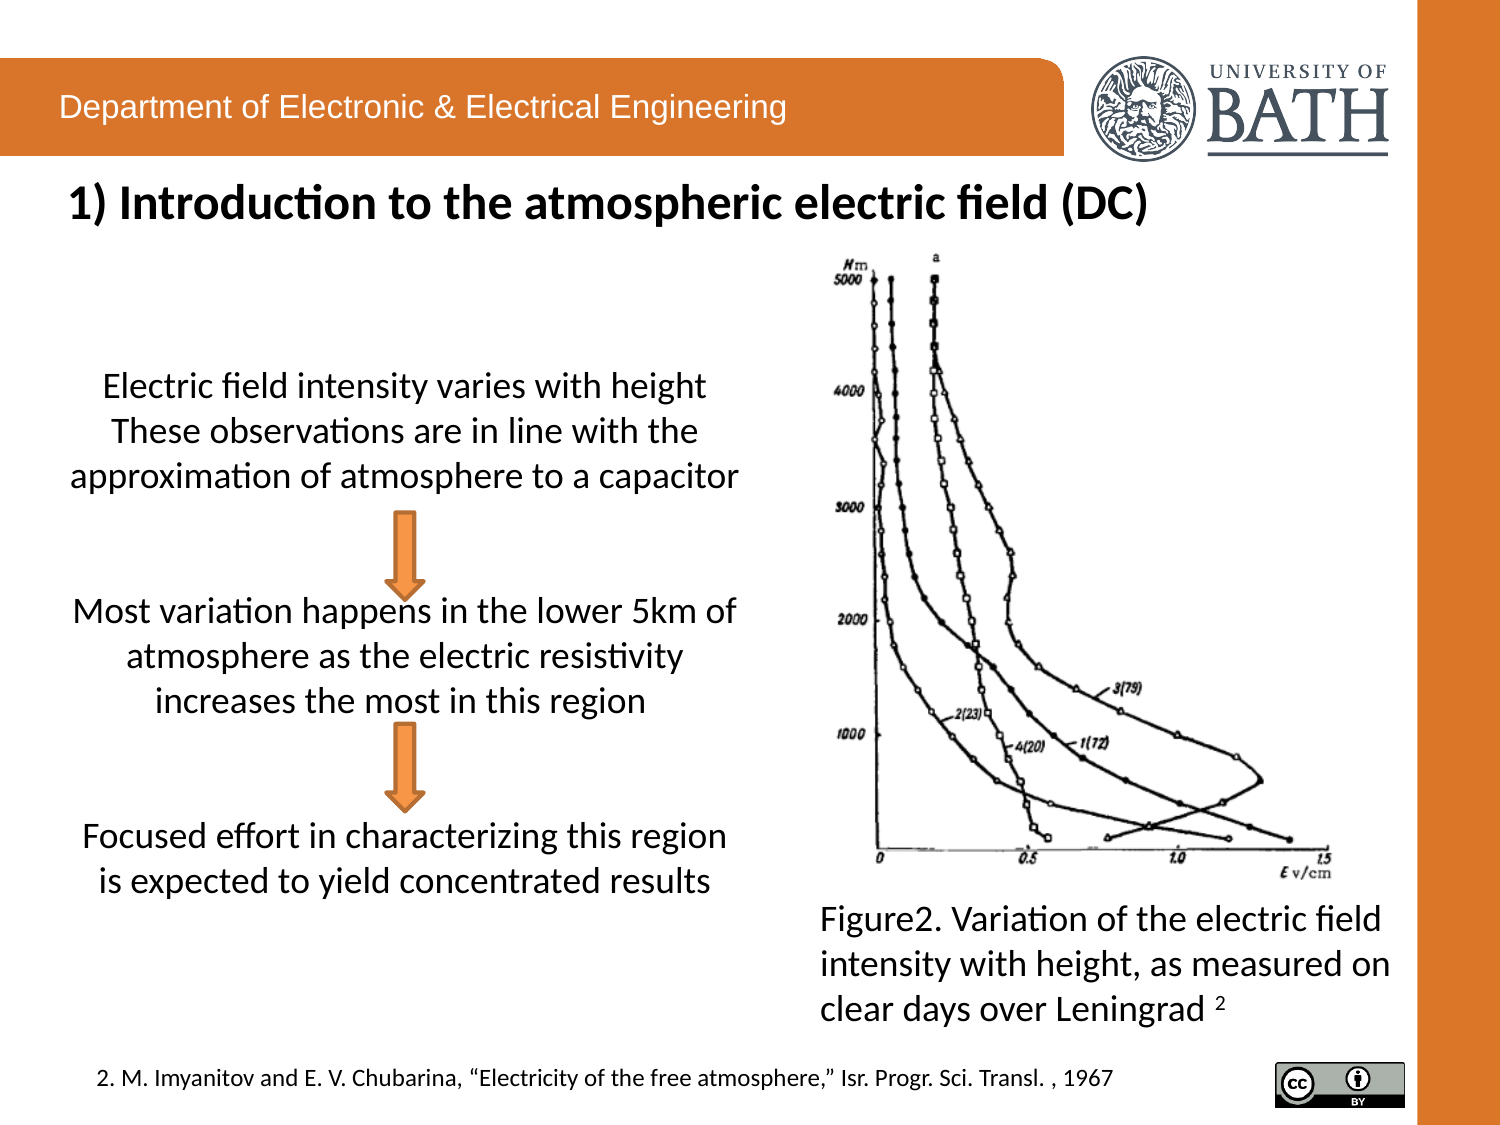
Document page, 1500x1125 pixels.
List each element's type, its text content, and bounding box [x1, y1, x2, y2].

text_box Figure2. Variation of the electric field intensity with height, as measured on clear days over Leningrad 2 [805, 886, 1442, 1037]
picture [0, 58, 1064, 156]
text_box Electric field intensity varies with height These observations are in line with the approximation of atmosphere to a capacitor Most variation happens in the lower 5km of atmosphere as the electric resistivity increases the most in this region Focused effort in characterizing this region is expected to yield concentrated results [52, 353, 759, 909]
picture [1091, 56, 1389, 162]
picture [805, 242, 1351, 889]
picture [1274, 1062, 1406, 1109]
text_box 1) Introduction to the atmospheric electric field (DC) [52, 162, 1350, 238]
text_box 2. M. Imyanitov and E. V. Chubarina, “Electricity of the free atmosphere,” Isr. Progr. Sci. Transl. , 1967 [81, 1054, 1413, 1099]
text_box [385, 512, 424, 812]
